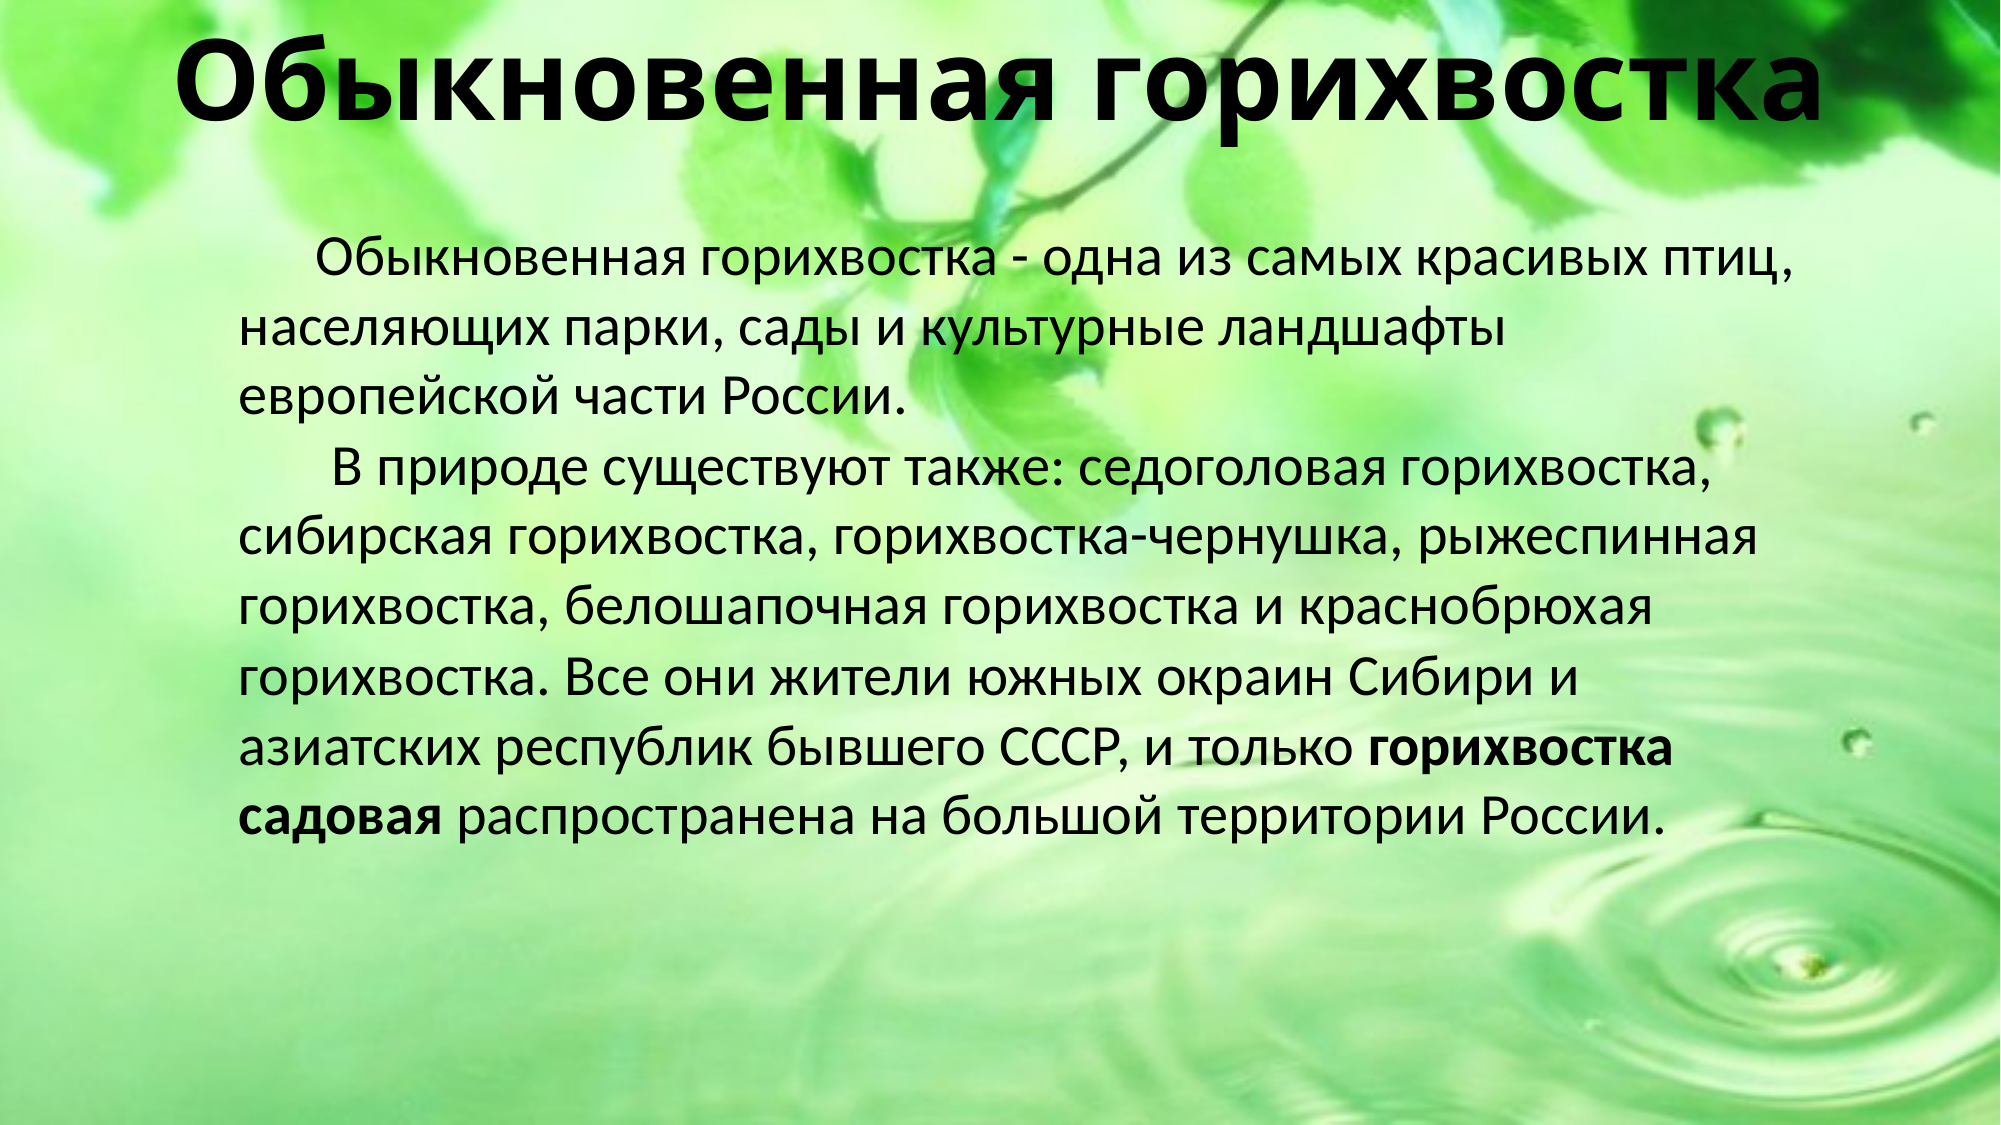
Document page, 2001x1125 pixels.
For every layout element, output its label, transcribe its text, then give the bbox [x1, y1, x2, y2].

text_box Обыкновенная горихвостка - одна из самых красивых птиц, населяющих парки, сады и культурные ландшафты европейской части России. В природе существуют также: седоголовая горихвостка, сибирская горихвостка, горихвостка-чернушка, рыжеспинная горихвостка, белошапочная горихвостка и краснобрюхая горихвостка. Все они жители южных окраин Сибири и азиатских республик бывшего СССР, и только горихвостка садовая распространена на большой территории России. [224, 209, 1819, 854]
text_box Обыкновенная горихвостка [156, 0, 1844, 150]
picture [0, 0, 2001, 1125]
